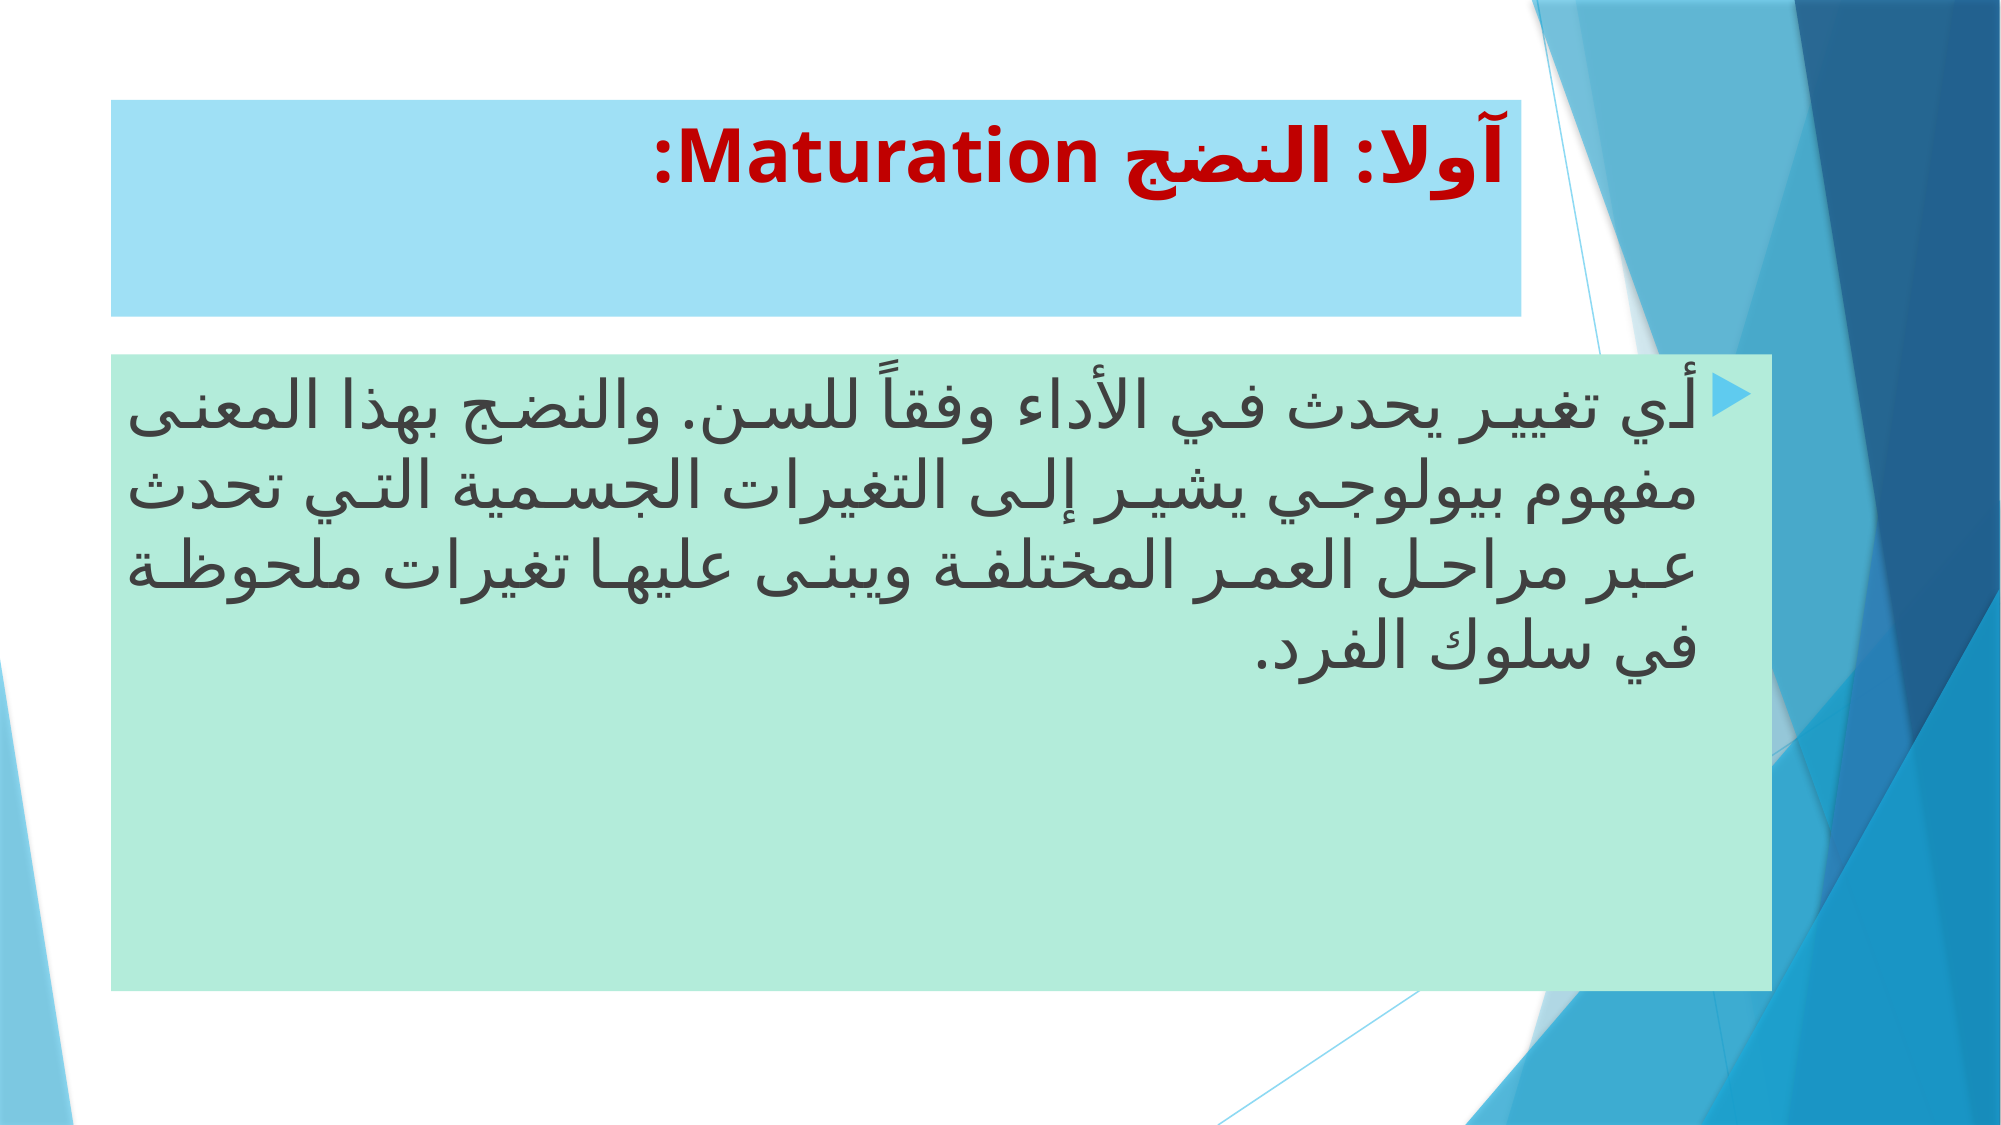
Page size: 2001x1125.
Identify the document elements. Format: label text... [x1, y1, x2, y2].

title آولا: النضج Maturation: [111, 99, 1522, 317]
list أي تغيير يحدث في الأداء وفقاً للسن. والنضج بهذا المعنى مفهوم بيولوجي يشير إلى التغيرات الجسمية التي تحدث عبر مراحل العمر المختلفة ويبنى عليها تغيرات ملحوظة في سلوك الفرد. [111, 354, 1772, 992]
